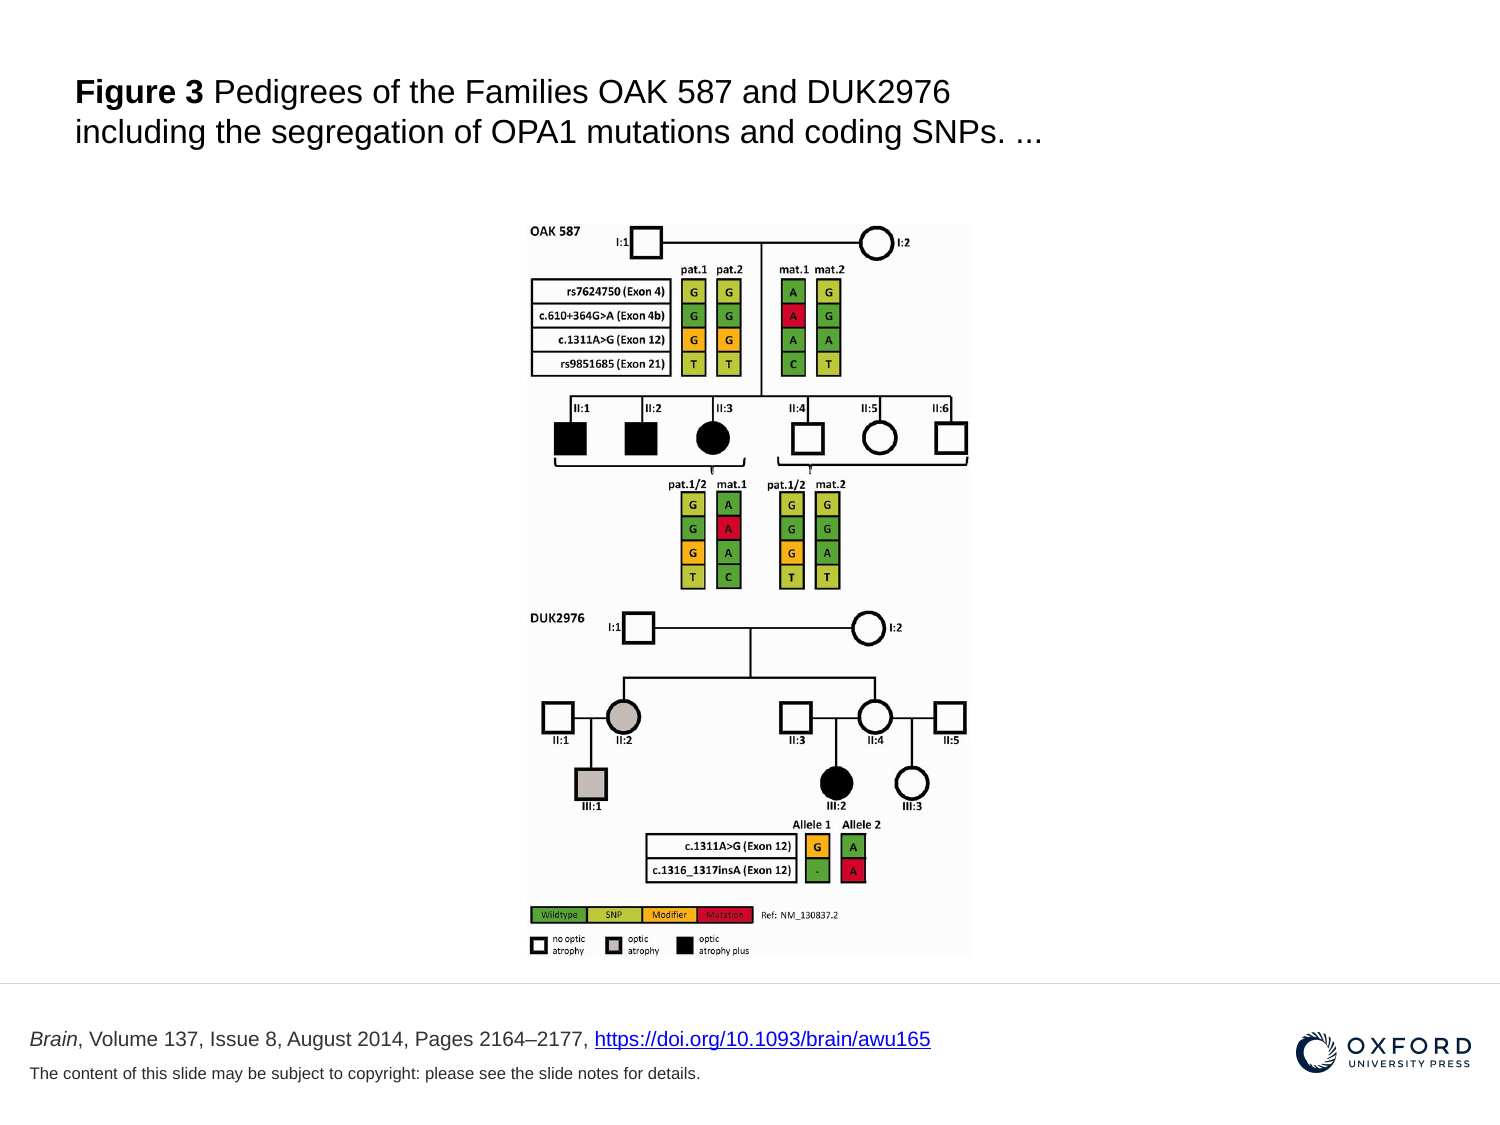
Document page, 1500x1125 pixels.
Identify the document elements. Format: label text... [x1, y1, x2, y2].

footer Brain, Volume 137, Issue 8, August 2014, Pages 2164–2177, https://doi.org/10.1093/brain/awu165 The content of this slide may be subject to copyright: please see the slide notes for details. [0, 983, 1260, 1125]
picture [527, 224, 971, 957]
picture [1296, 1032, 1471, 1073]
title Figure 3 Pedigrees of the Families OAK 587 and DUK2976 including the segregation of OPA1 mutations and coding SNPs. ... [75, 69, 1078, 171]
